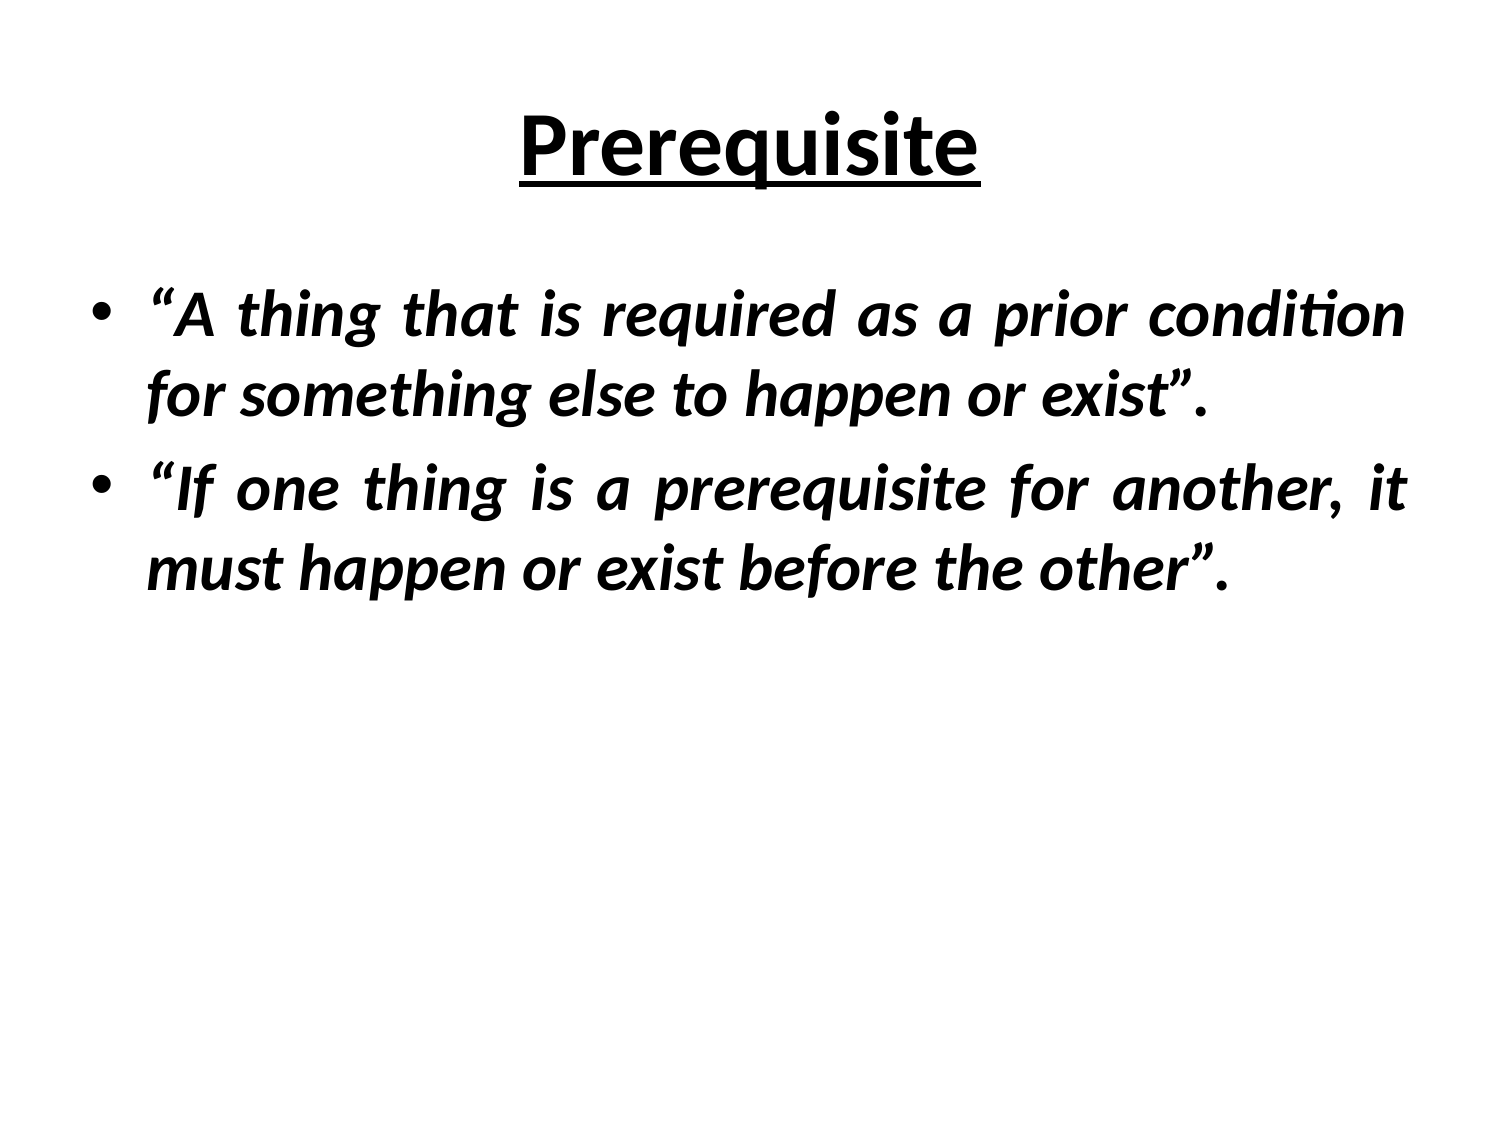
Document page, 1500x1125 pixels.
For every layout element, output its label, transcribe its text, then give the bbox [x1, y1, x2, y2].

title Prerequisite [75, 45, 1425, 233]
list “A thing that is required as a prior condition for something else to happen or exist”. “If one thing is a prerequisite for another, it must happen or exist before the other”. [75, 262, 1425, 1005]
